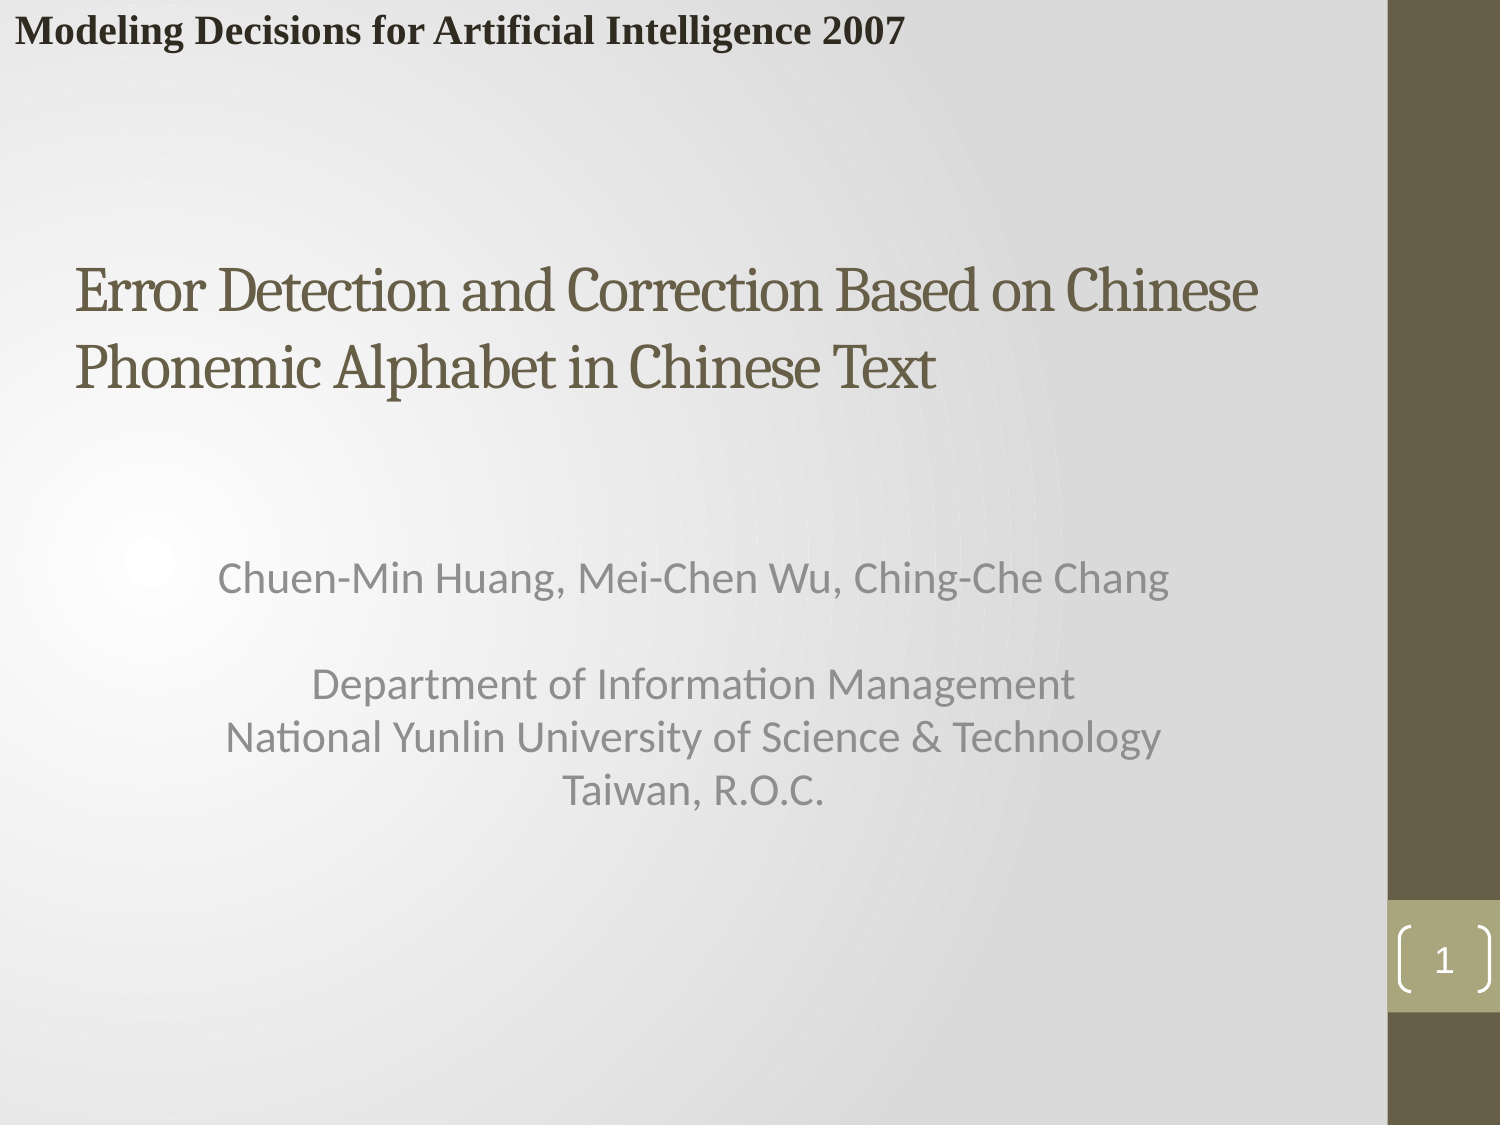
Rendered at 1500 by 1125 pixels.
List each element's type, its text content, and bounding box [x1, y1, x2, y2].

title Error Detection and Correction Based on Chinese Phonemic Alphabet in Chinese Text [59, 220, 1376, 410]
subtitle Chuen-Min Huang, Mei-Chen Wu, Ching-Che Chang Department of Information Management National Yunlin University of Science & Technology Taiwan, R.O.C. [0, 550, 1388, 847]
slide_number 1 [1397, 924, 1492, 994]
text_box Modeling Decisions for Artificial Intelligence 2007 [0, 0, 1071, 61]
